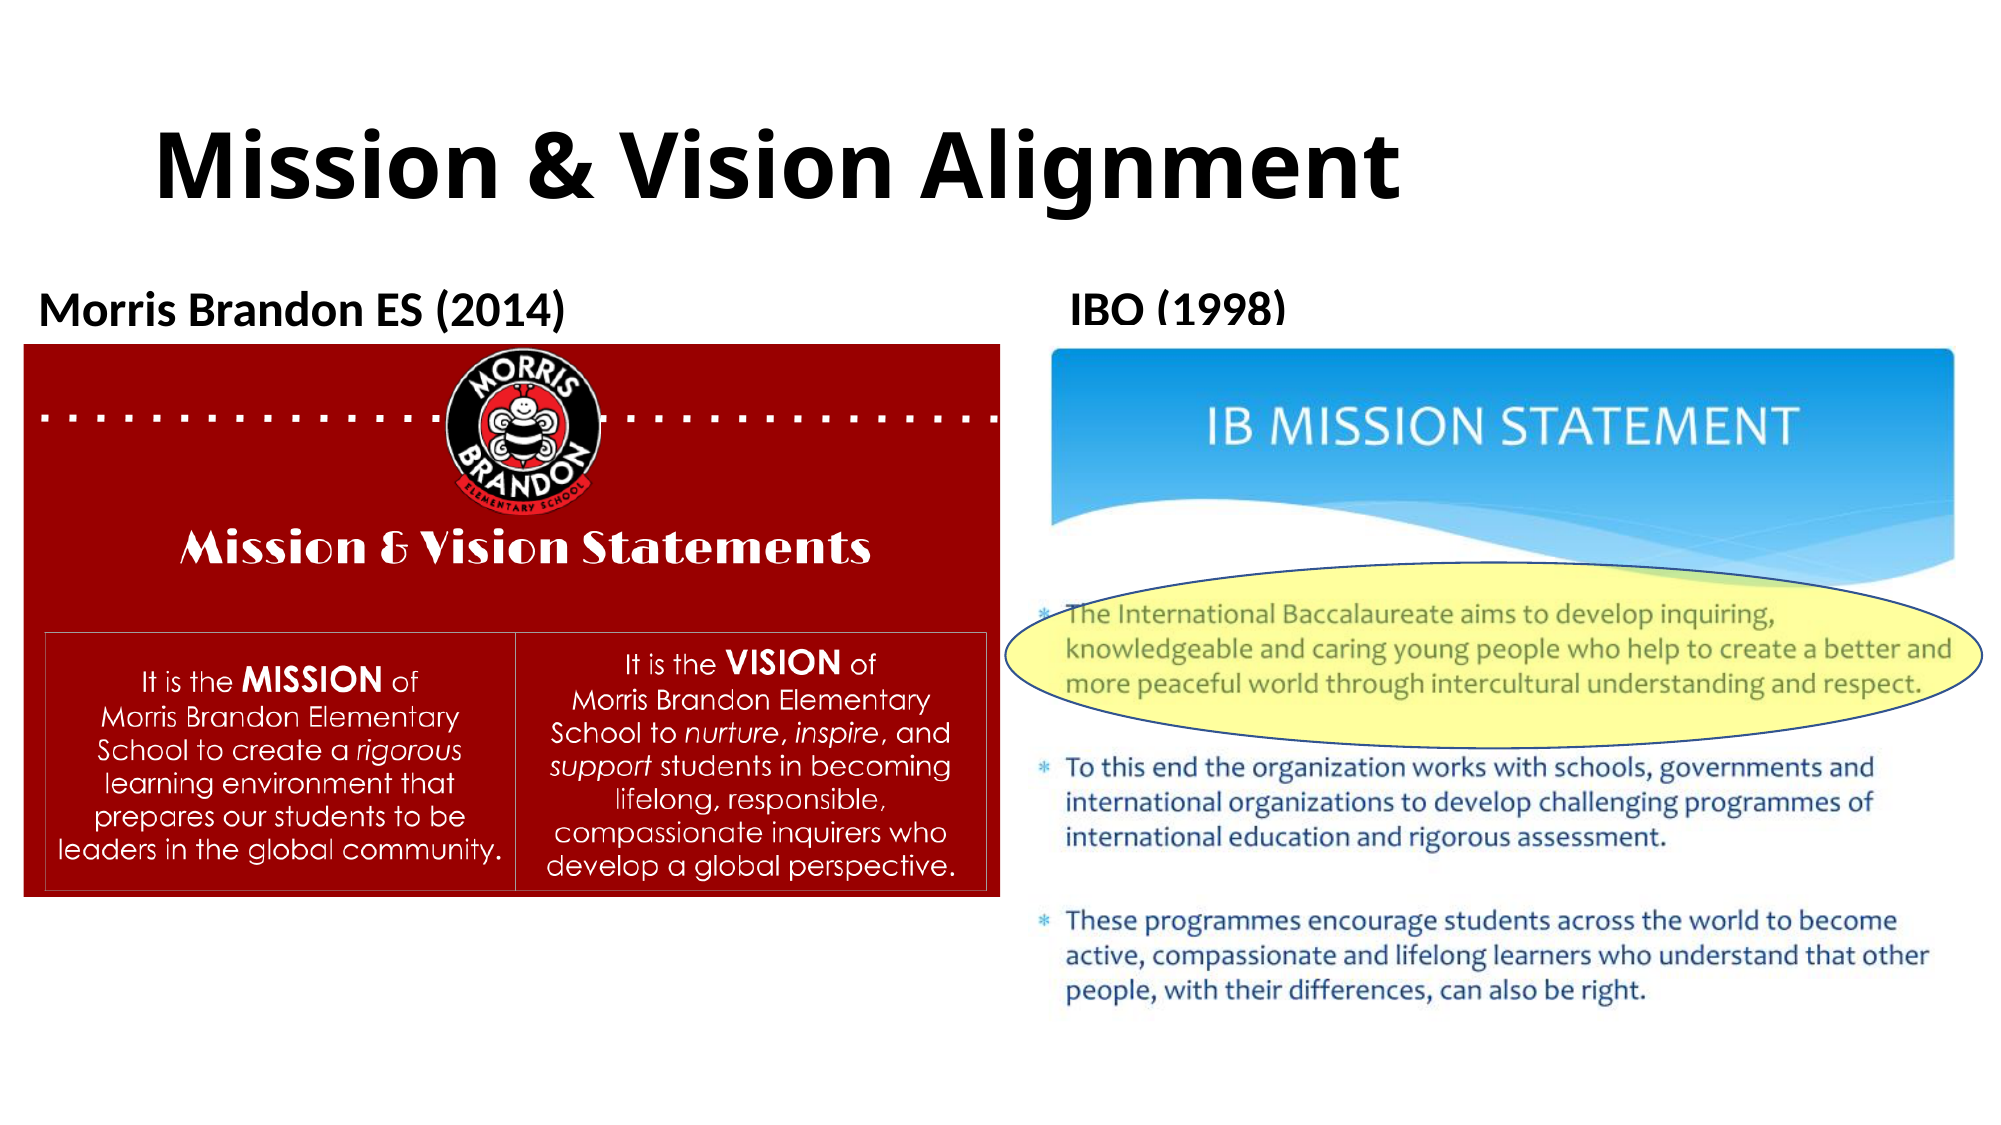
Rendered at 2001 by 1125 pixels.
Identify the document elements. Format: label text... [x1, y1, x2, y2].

text_box [1004, 626, 1028, 685]
text_box [1977, 640, 1984, 671]
list IBO (1998) [1054, 209, 1905, 325]
title Mission & Vision Alignment [137, 59, 1863, 278]
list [1028, 325, 1977, 1037]
list Morris Brandon ES (2014) [23, 209, 870, 344]
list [23, 344, 1001, 897]
